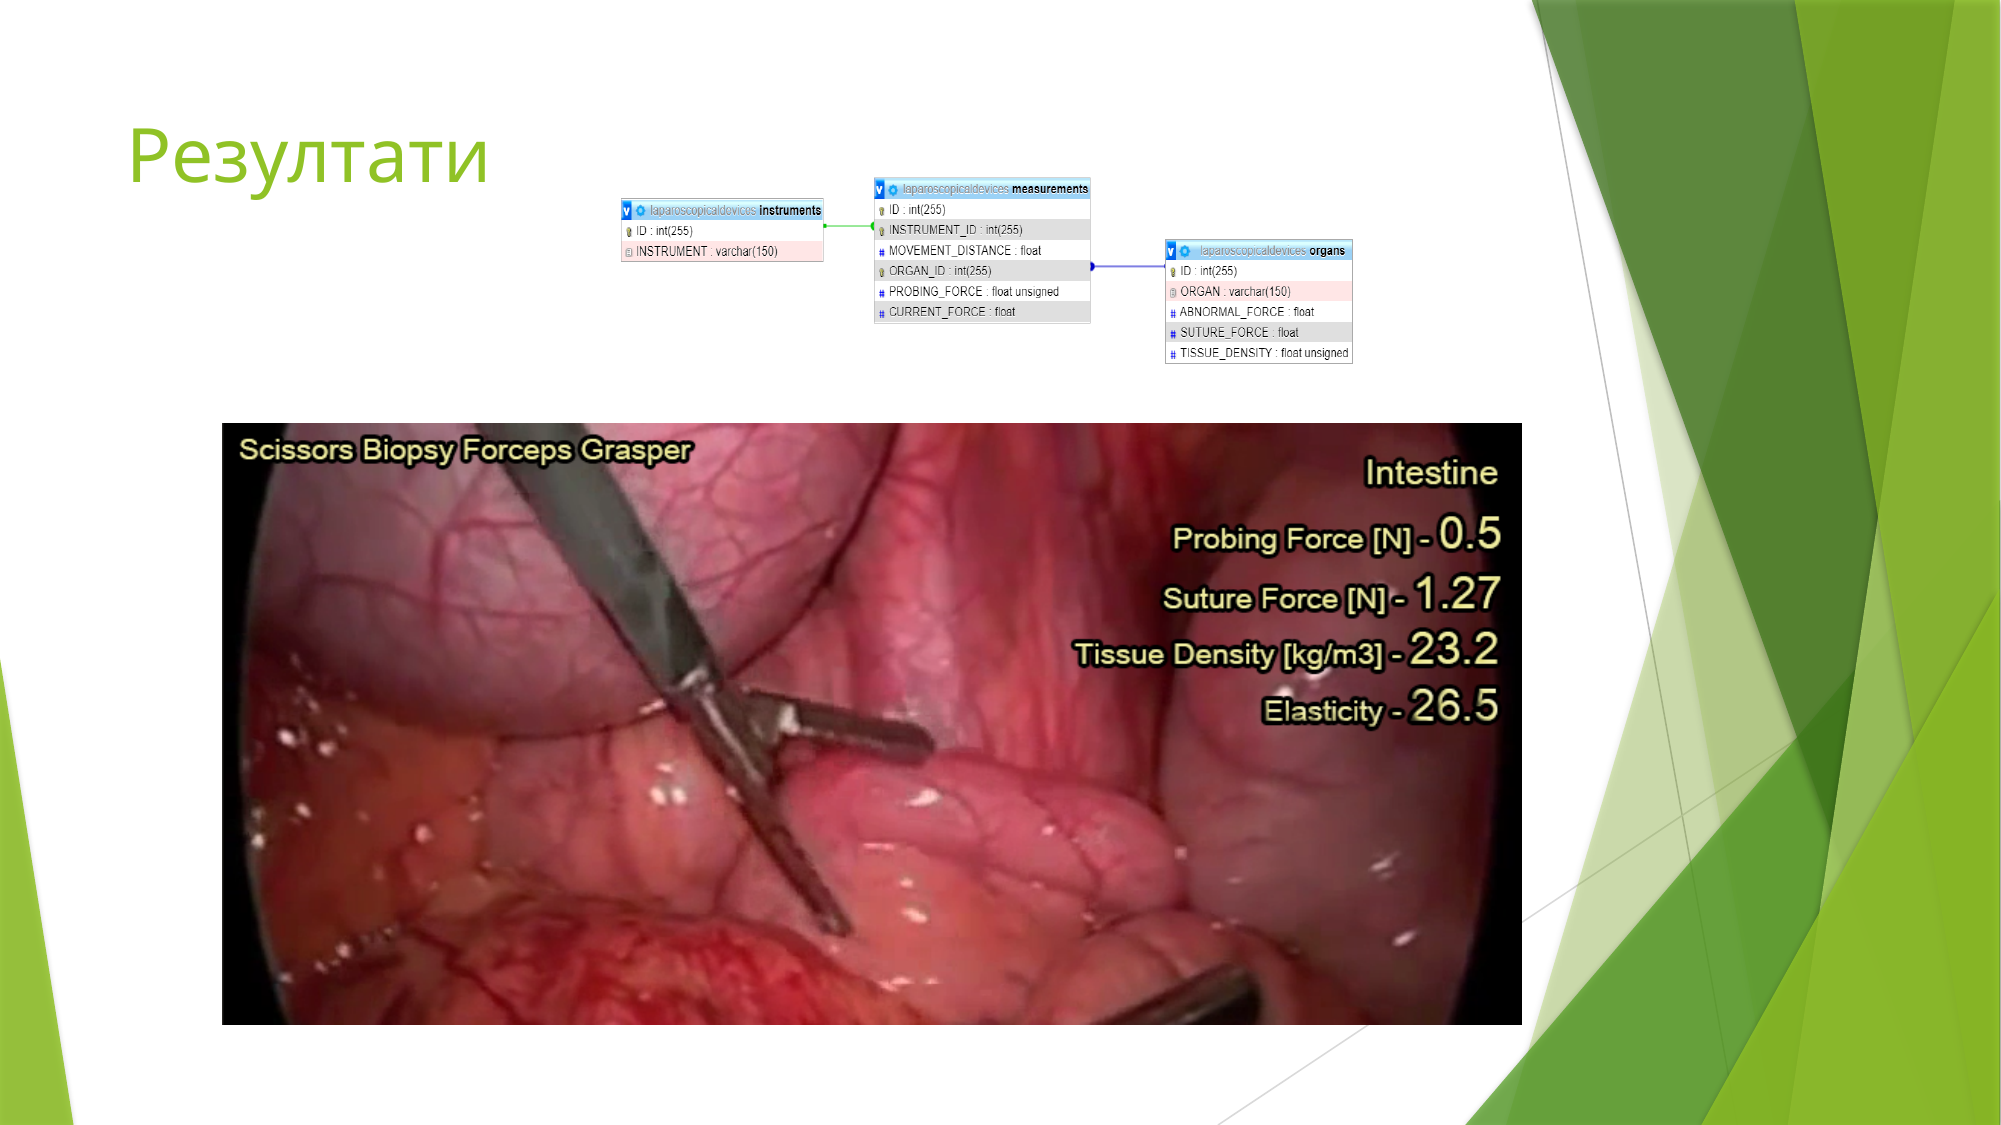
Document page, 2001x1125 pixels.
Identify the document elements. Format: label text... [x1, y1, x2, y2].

title Резултати [111, 99, 1522, 317]
picture [221, 422, 1522, 1026]
picture [601, 163, 1375, 383]
